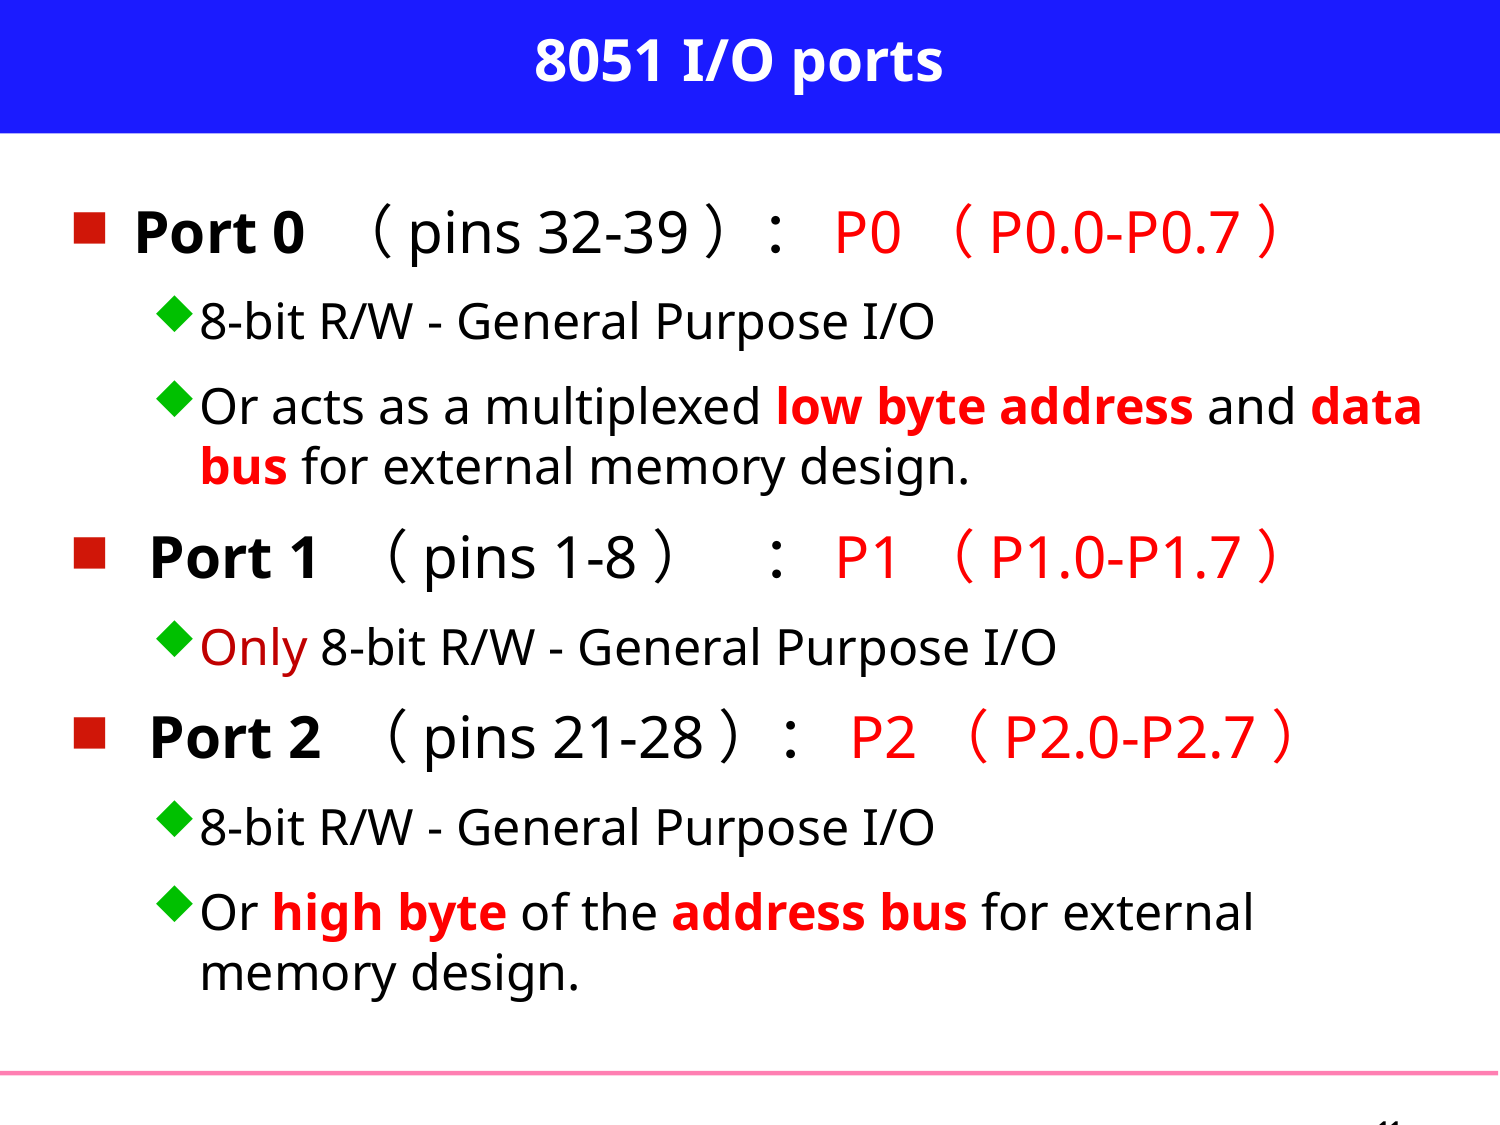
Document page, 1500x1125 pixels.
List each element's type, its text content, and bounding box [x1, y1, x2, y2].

title 8051 I/O ports [0, 0, 1500, 134]
list Port 0 （pins 32-39）：P0（P0.0-P0.7） 8-bit R/W - General Purpose I/O Or acts as a multiplexed low byte address and data bus for external memory design. Port 1 （pins 1-8） ：P1（P1.0-P1.7） Only 8-bit R/W - General Purpose I/O Port 2 （pins 21-28）：P2（P2.0-P2.7） 8-bit R/W - General Purpose I/O Or high byte of the address bus for external memory design. [62, 187, 1475, 1088]
